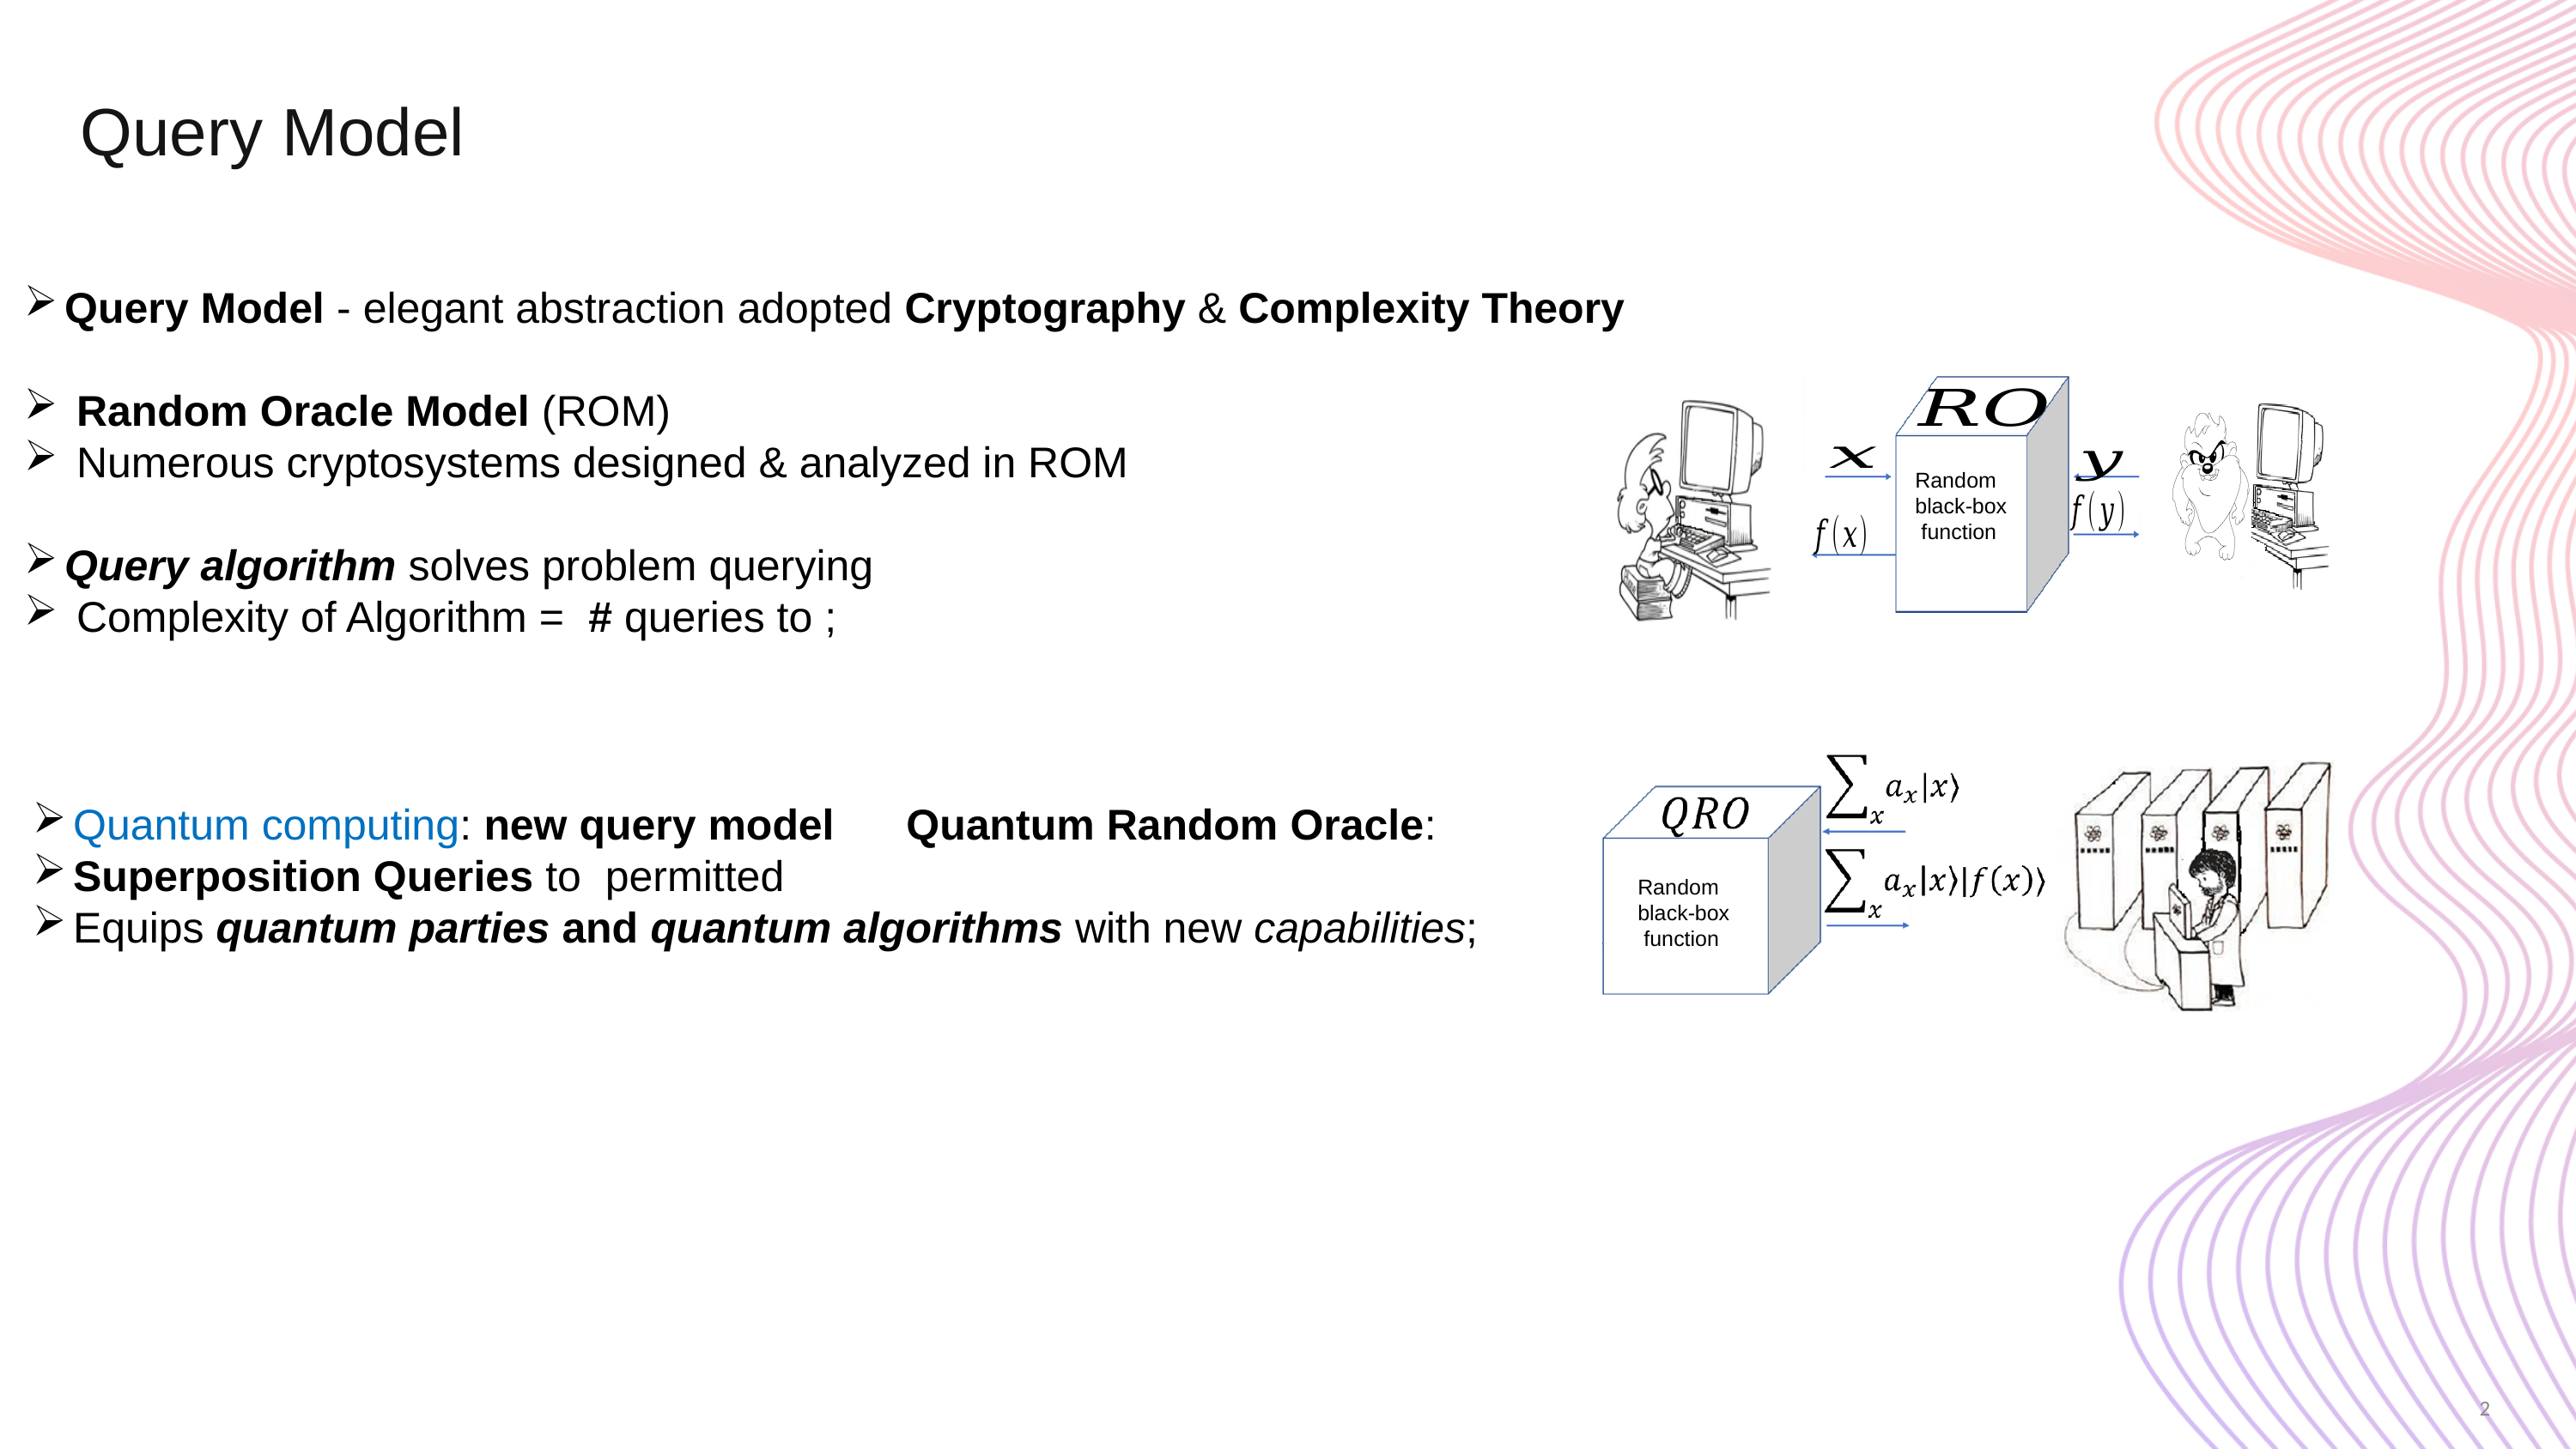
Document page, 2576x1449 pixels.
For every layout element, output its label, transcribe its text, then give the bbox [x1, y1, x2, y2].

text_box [1596, 375, 2335, 632]
text_box Query Model [11, 59, 534, 199]
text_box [1596, 738, 2335, 1013]
picture [0, 0, 2576, 1449]
slide_number 2 [2202, 1381, 2504, 1434]
